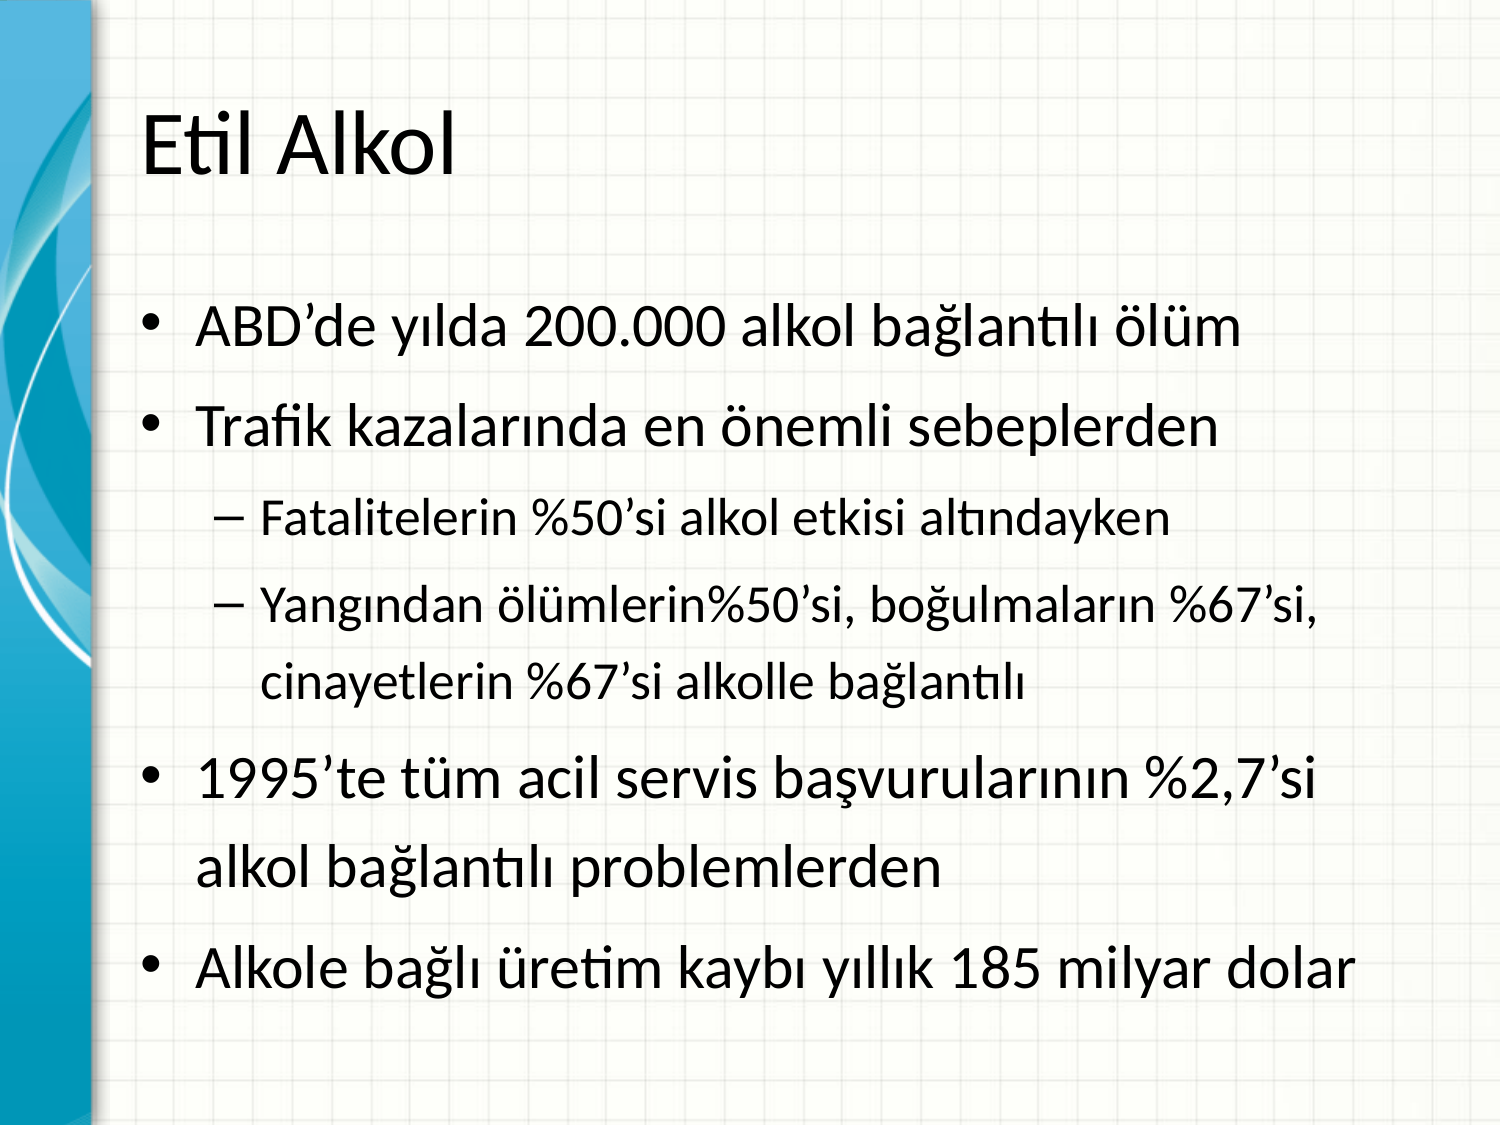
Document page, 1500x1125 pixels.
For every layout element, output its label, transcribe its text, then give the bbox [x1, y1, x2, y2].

picture [0, 0, 1500, 1125]
title Etil Alkol [125, 44, 1450, 232]
list ABD’de yılda 200.000 alkol bağlantılı ölüm Trafik kazalarında en önemli sebeplerden Fatalitelerin %50’si alkol etkisi altındayken Yangından ölümlerin%50’si, boğulmaların %67’si, cinayetlerin %67’si alkolle bağlantılı 1995’te tüm acil servis başvurularının %2,7’si alkol bağlantılı problemlerden Alkole bağlı üretim kaybı yıllık 185 milyar dolar [125, 261, 1450, 1012]
